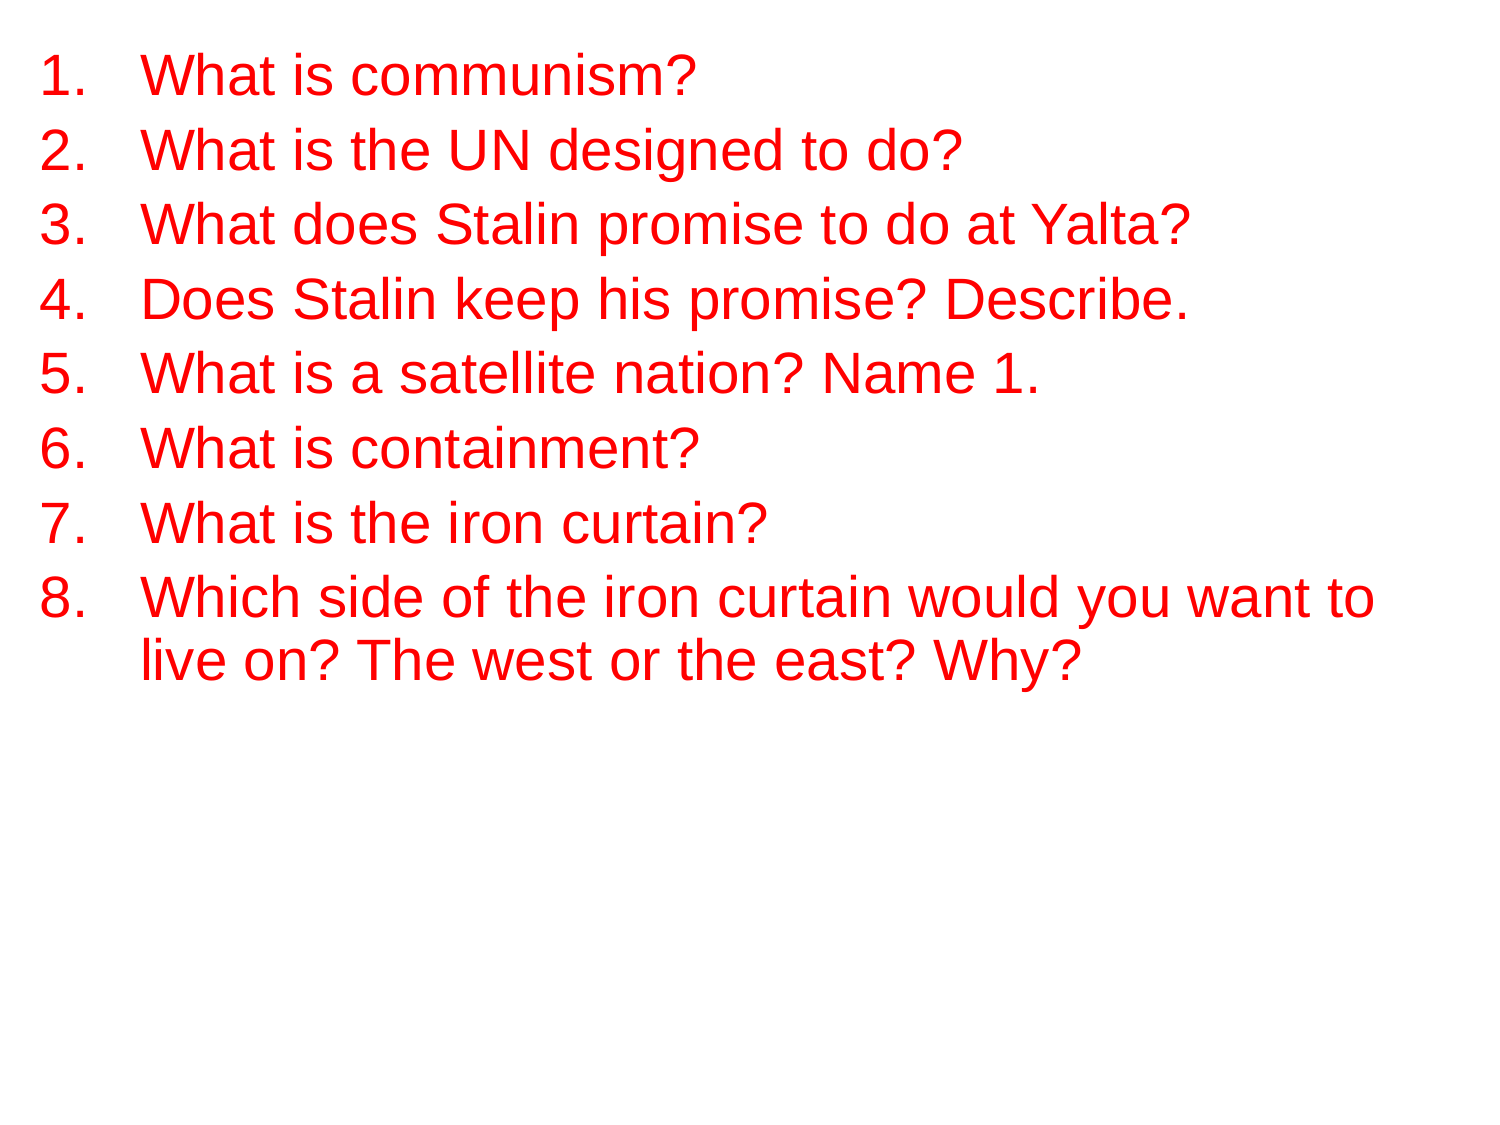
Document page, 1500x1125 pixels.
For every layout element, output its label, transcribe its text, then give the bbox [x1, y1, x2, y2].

list What is communism? What is the UN designed to do? What does Stalin promise to do at Yalta? Does Stalin keep his promise? Describe. What is a satellite nation? Name 1. What is containment? What is the iron curtain? Which side of the iron curtain would you want to live on? The west or the east? Why? [24, 37, 1463, 1088]
